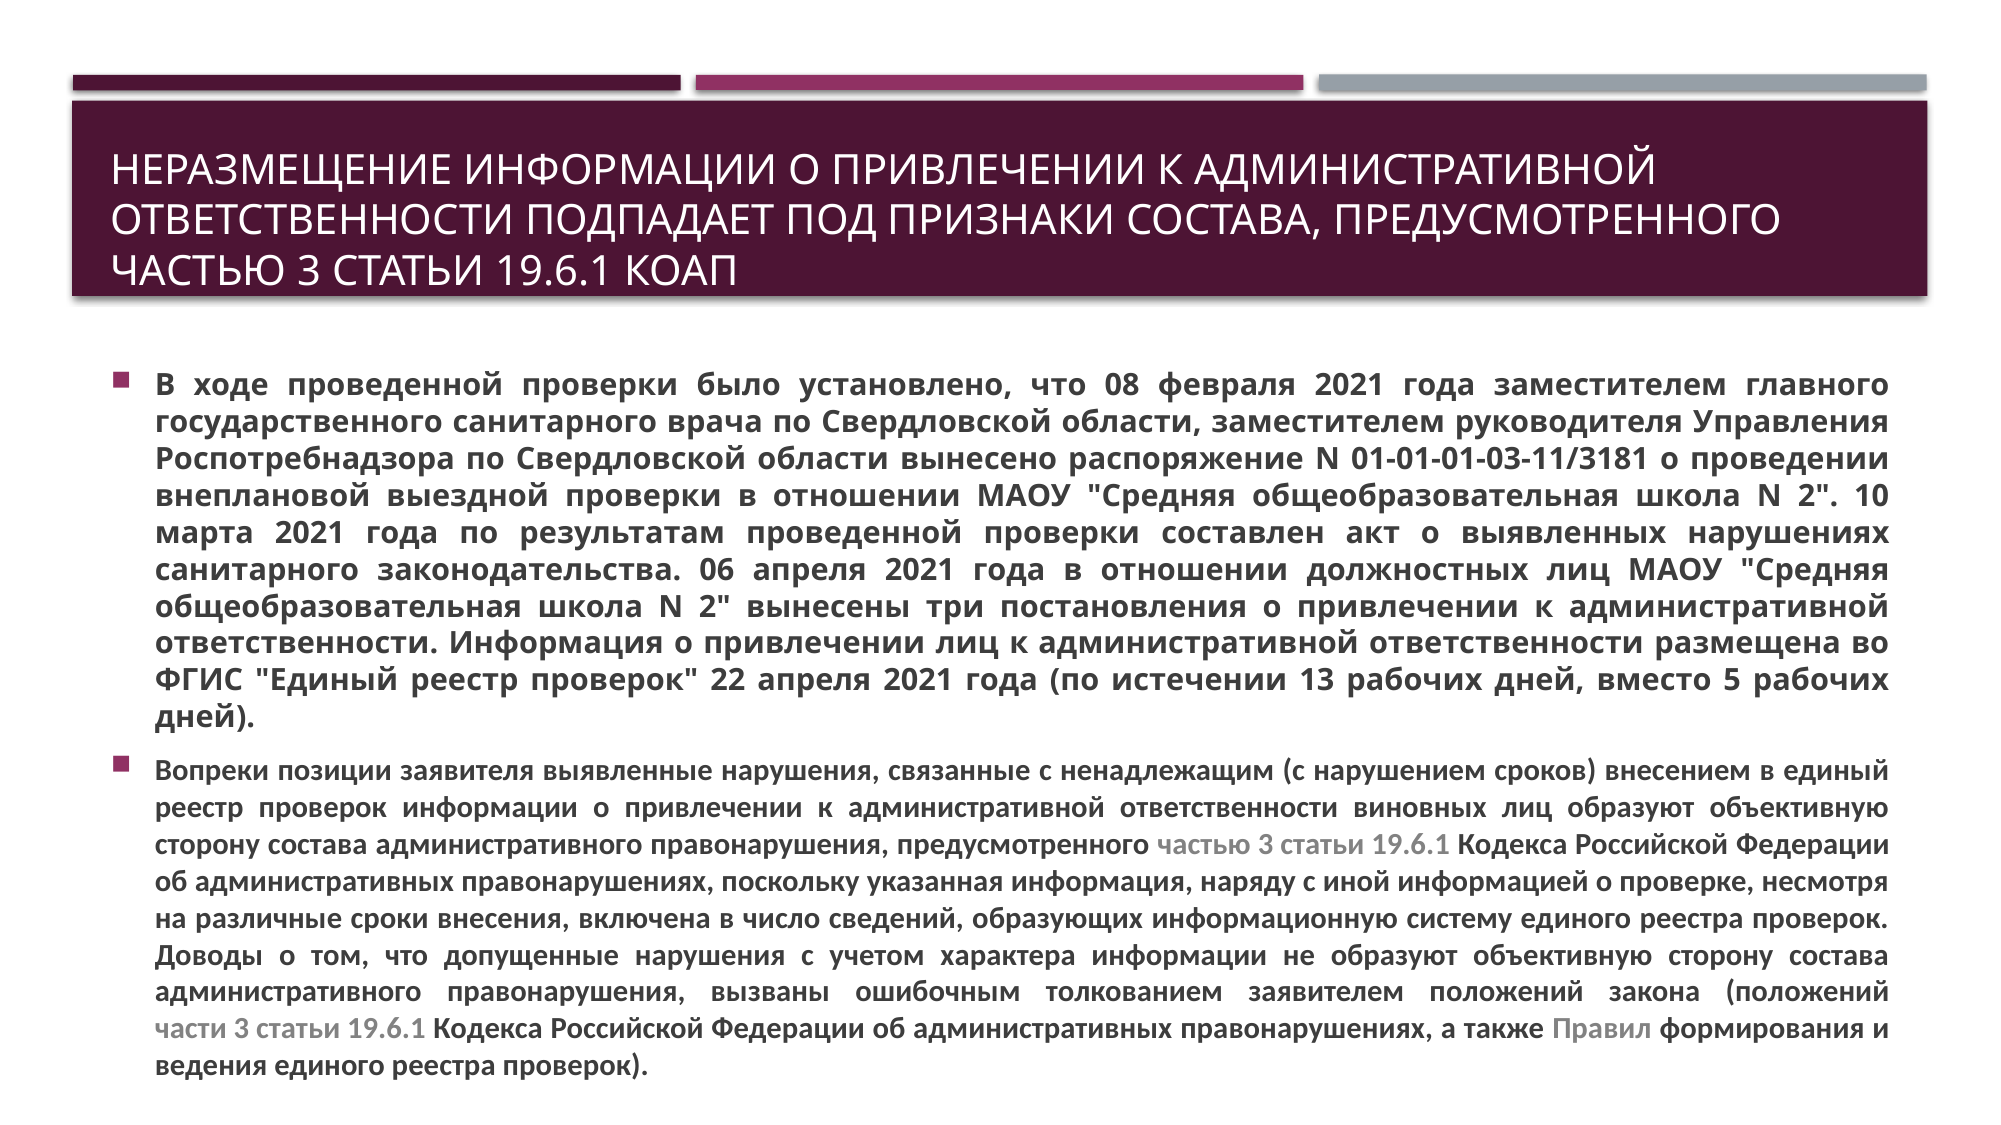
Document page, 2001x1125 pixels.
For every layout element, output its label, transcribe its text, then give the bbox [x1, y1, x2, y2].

list В ходе проведенной проверки было установлено, что 08 февраля 2021 года заместителем главного государственного санитарного врача по Свердловской области, заместителем руководителя Управления Роспотребнадзора по Свердловской области вынесено распоряжение N 01-01-01-03-11/3181 о проведении внеплановой выездной проверки в отношении МАОУ "Средняя общеобразовательная школа N 2". 10 марта 2021 года по результатам проведенной проверки составлен акт о выявленных нарушениях санитарного законодательства. 06 апреля 2021 года в отношении должностных лиц МАОУ "Средняя общеобразовательная школа N 2" вынесены три постановления о привлечении к административной ответственности. Информация о привлечении лиц к административной ответственности размещена во ФГИС "Единый реестр проверок" 22 апреля 2021 года (по истечении 13 рабочих дней, вместо 5 рабочих дней). Вопреки позиции заявителя выявленные нарушения, связанные с ненадлежащим (с нарушением сроков) внесением в единый реестр проверок информации о привлечении к административной ответственности виновных лиц образуют объективную сторону состава административного правонарушения, предусмотренного частью 3 статьи 19.6.1 Кодекса Российской Федерации об административных правонарушениях, поскольку указанная информация, наряду с иной информацией о проверке, несмотря на различные сроки внесения, включена в число сведений, образующих информационную систему единого реестра проверок. Доводы о том, что допущенные нарушения с учетом характера информации не образуют объективную сторону состава административного правонарушения, вызваны ошибочным толкованием заявителем положений закона (положений части 3 статьи 19.6.1 Кодекса Российской Федерации об административных правонарушениях, а также Правил формирования и ведения единого реестра проверок). [95, 357, 1905, 1099]
title Неразмещение информации о привлечении к административной ответственности подпадает под признаки состава, предусмотренного частью 3 статьи 19.6.1 коАП [95, 134, 1905, 301]
